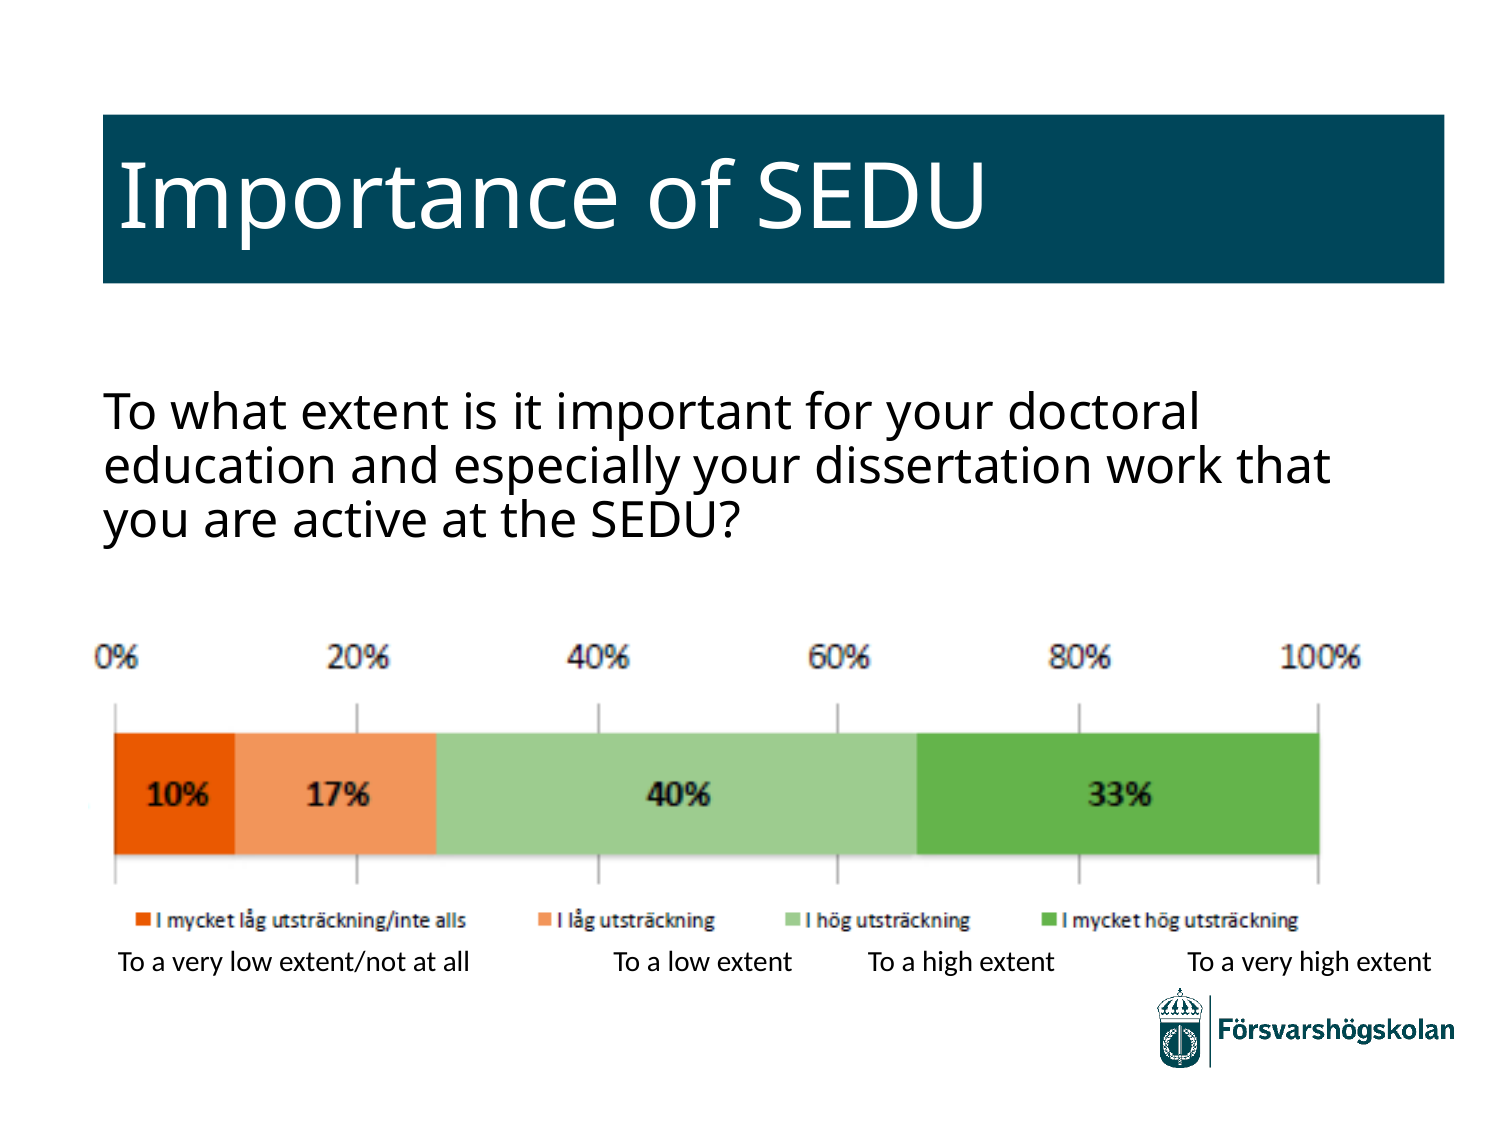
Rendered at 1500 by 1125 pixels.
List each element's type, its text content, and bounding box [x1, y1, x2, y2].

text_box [88, 637, 1472, 986]
picture [1157, 988, 1454, 1068]
title Importance of SEDU [103, 114, 1445, 284]
list To what extent is it important for your doctoral education and especially your dissertation work that you are active at the SEDU? [88, 378, 1393, 611]
